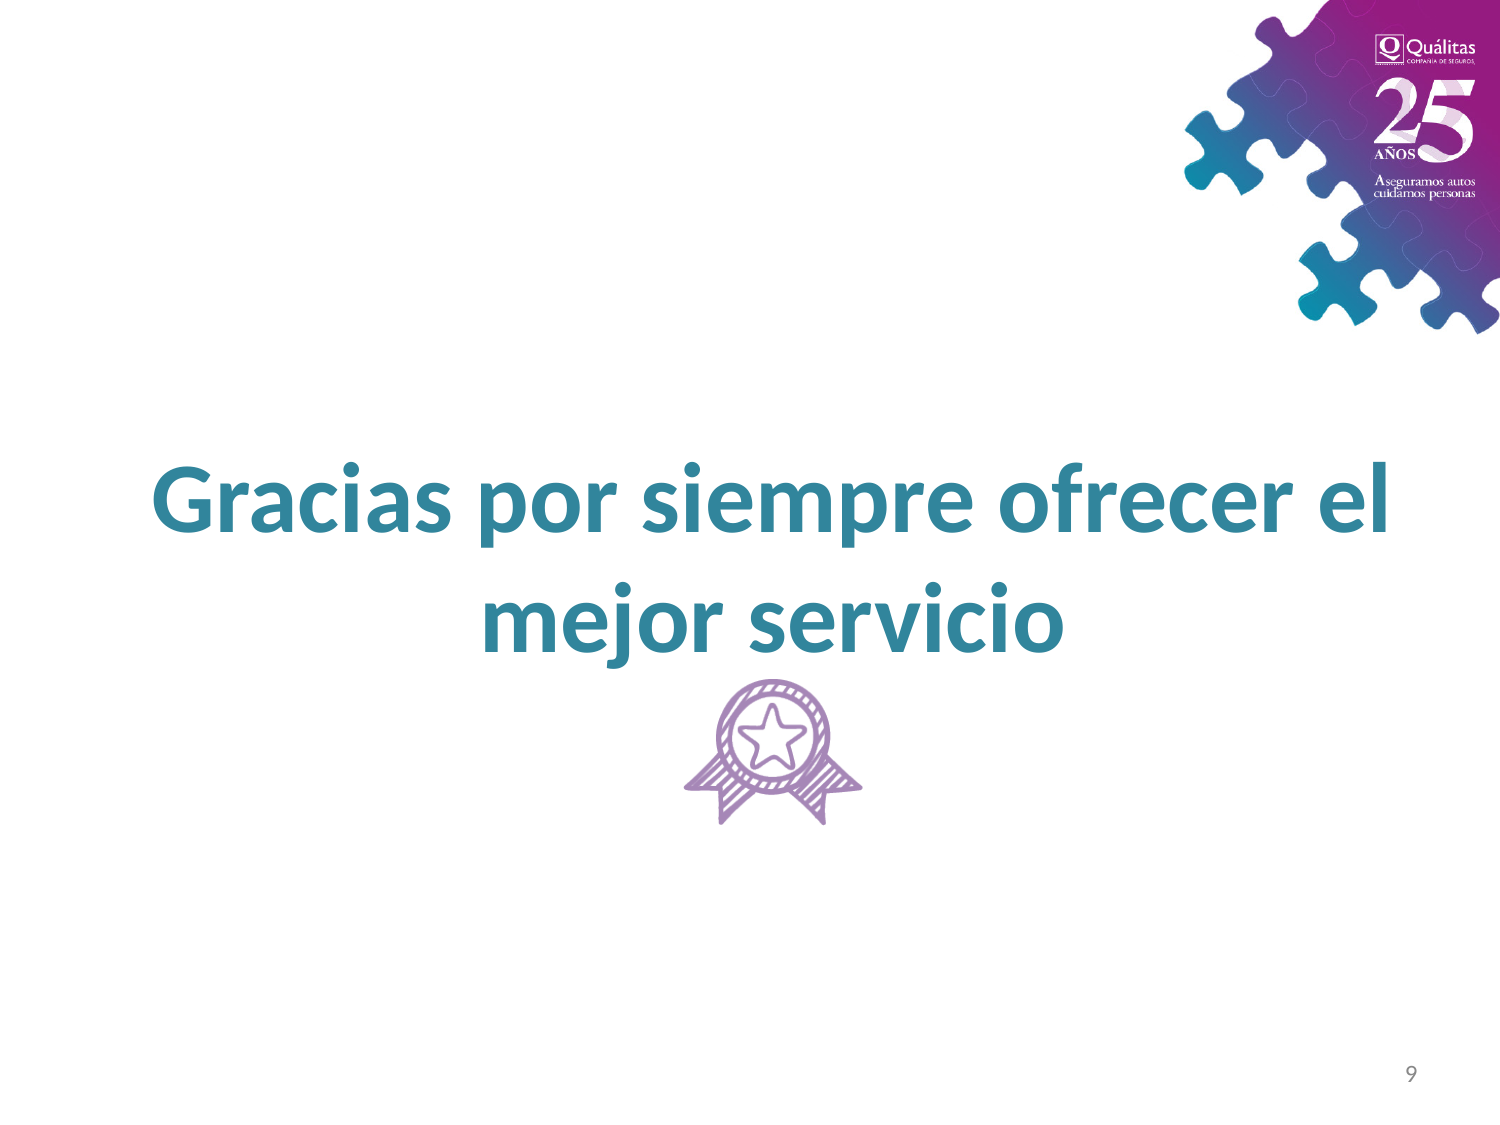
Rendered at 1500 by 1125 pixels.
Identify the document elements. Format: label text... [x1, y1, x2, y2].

slide_number 9 [1381, 1050, 1426, 1096]
text_box Gracias por siempre ofrecer el mejor servicio [113, 425, 1432, 680]
picture [0, 0, 1500, 1125]
